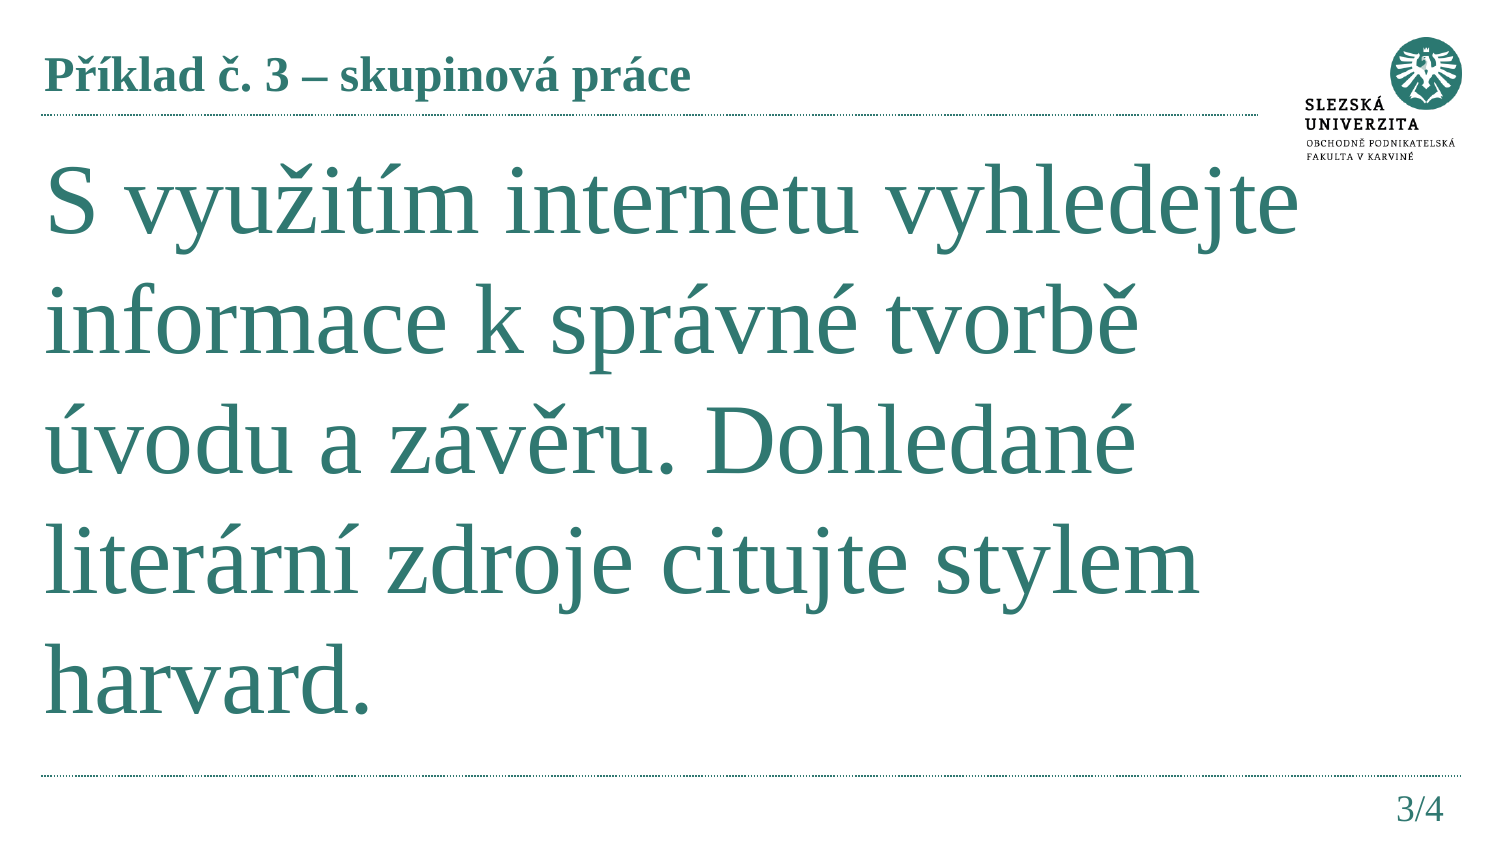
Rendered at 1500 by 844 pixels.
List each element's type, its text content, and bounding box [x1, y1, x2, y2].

picture [1305, 37, 1462, 160]
title Příklad č. 3 – skupinová práce [29, 33, 892, 117]
list S využitím internetu vyhledejte informace k správné tvorbě úvodu a závěru. Dohledané literární zdroje citujte stylem harvard. [29, 126, 1329, 777]
slide_number 3/4 [1281, 776, 1459, 822]
